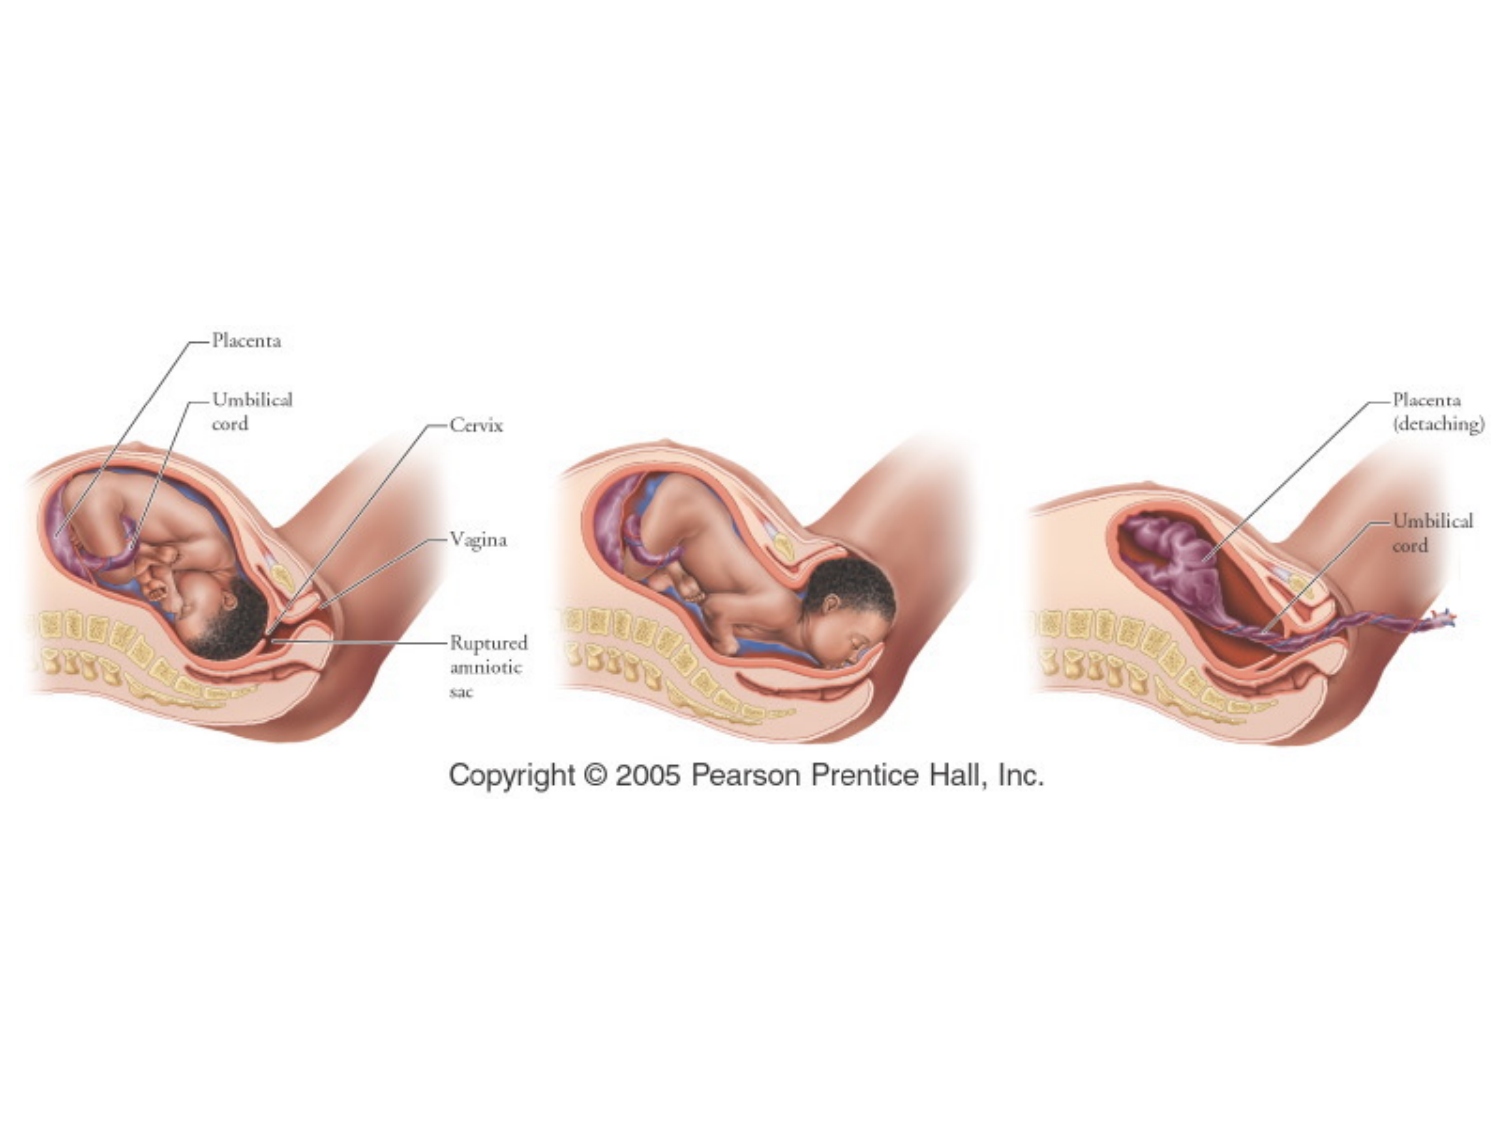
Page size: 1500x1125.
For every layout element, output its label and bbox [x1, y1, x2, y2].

picture [9, 325, 1491, 800]
